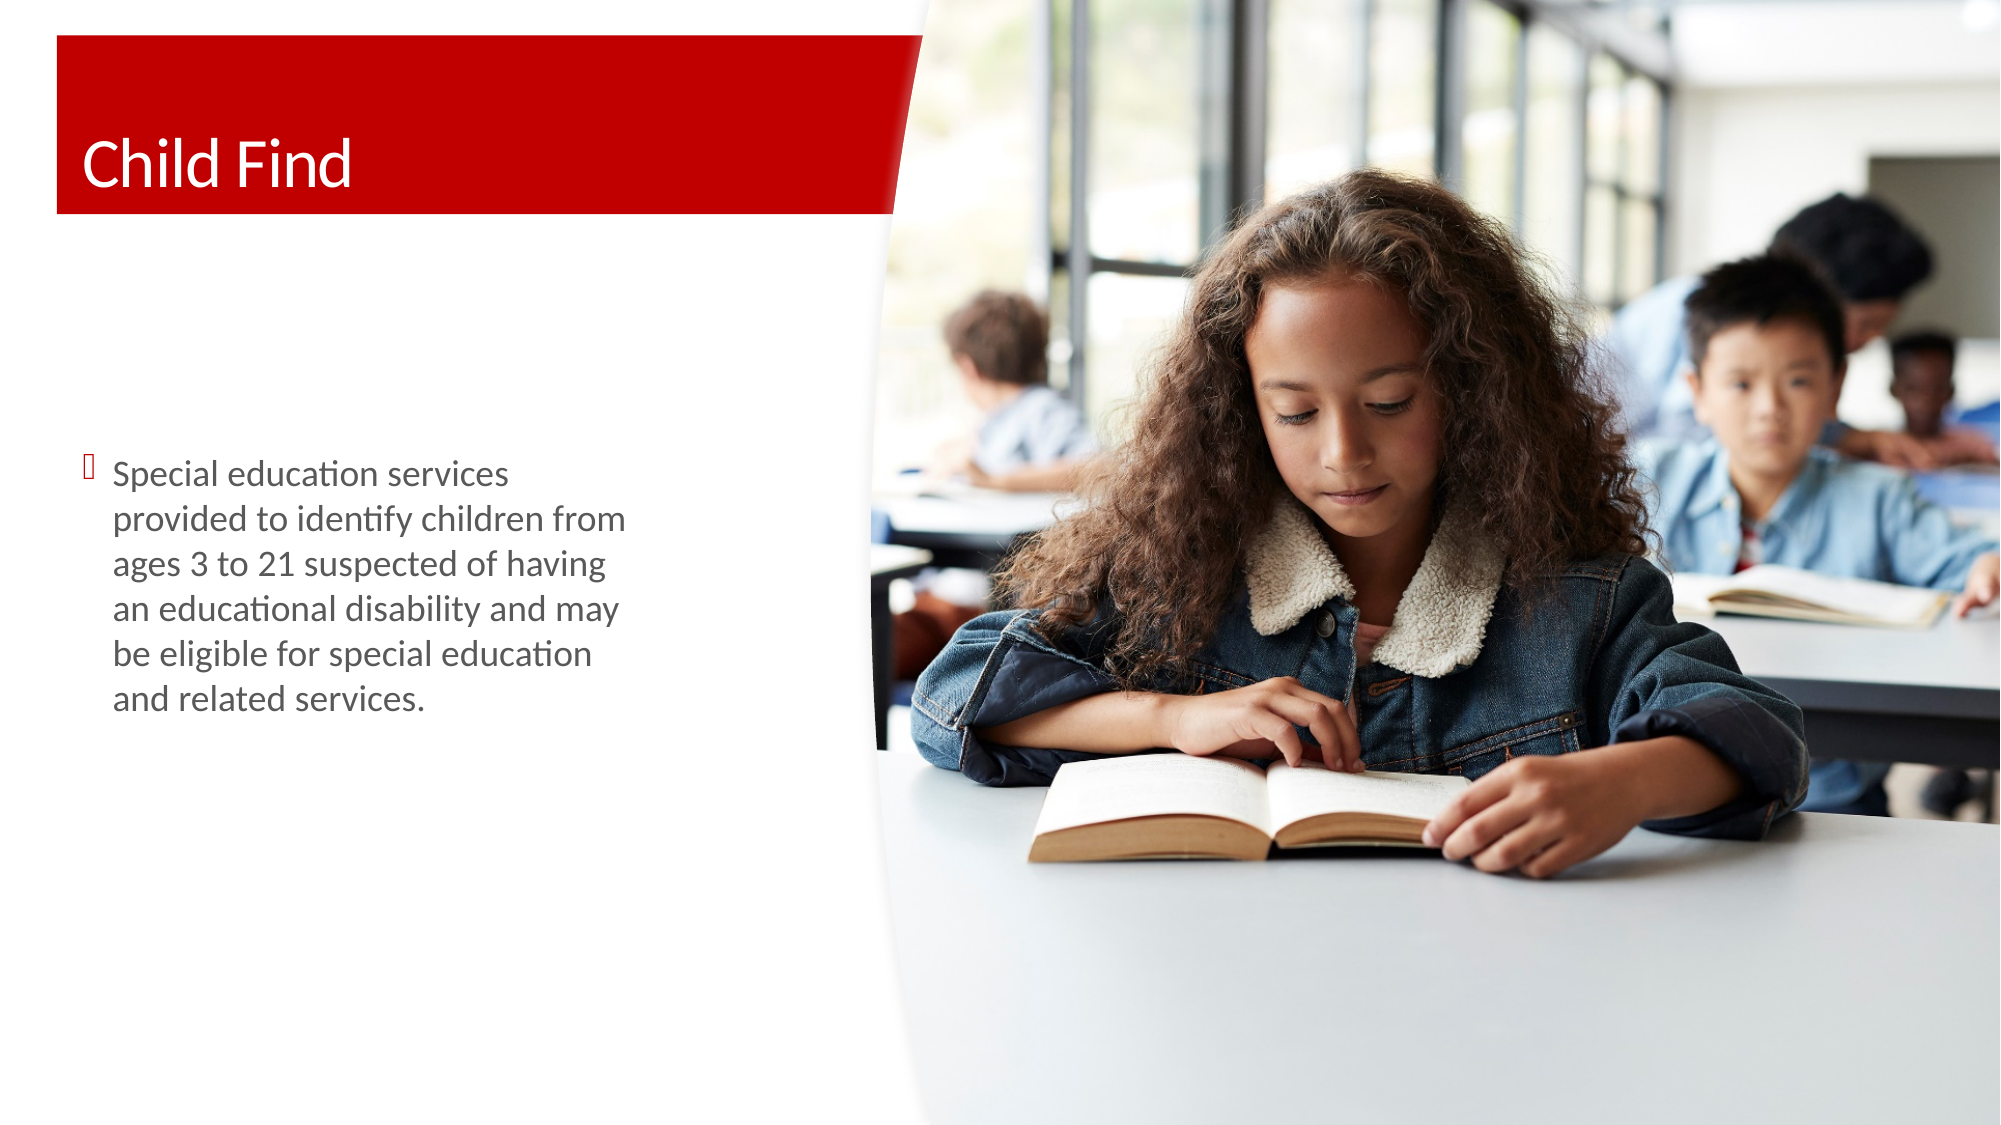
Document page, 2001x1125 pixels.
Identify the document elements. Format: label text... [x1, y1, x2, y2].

picture [870, 0, 2000, 1125]
title Child Find [67, 31, 804, 211]
list Special education services provided to identify children from ages 3 to 21 suspected of having an educational disability and may be eligible for special education and related services. [67, 441, 656, 1029]
